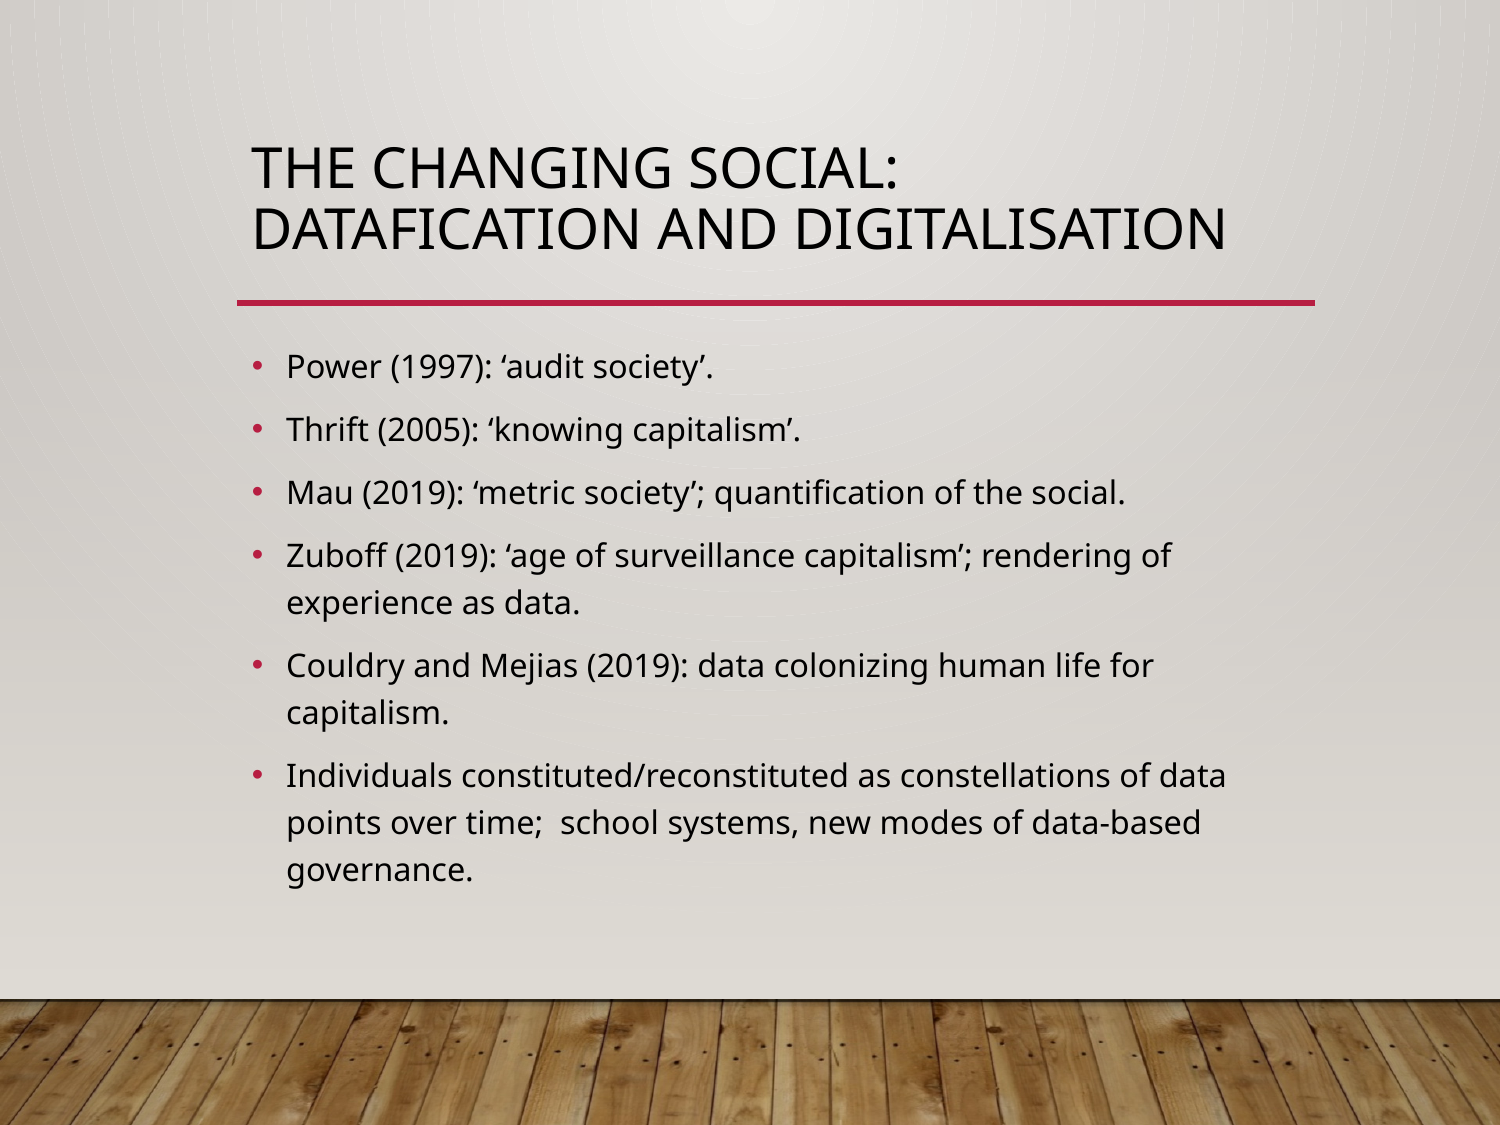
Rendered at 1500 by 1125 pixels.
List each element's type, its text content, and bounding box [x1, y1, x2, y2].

picture [0, 999, 1500, 1125]
title The changing social: Datafication and digitalisation [236, 131, 1315, 305]
list Power (1997): ‘audit society’. Thrift (2005): ‘knowing capitalism’. Mau (2019): ‘metric society’; quantification of the social. Zuboff (2019): ‘age of surveillance capitalism’; rendering of experience as data. Couldry and Mejias (2019): data colonizing human life for capitalism. Individuals constituted/reconstituted as constellations of data points over time; school systems, new modes of data-based governance. [236, 330, 1315, 897]
